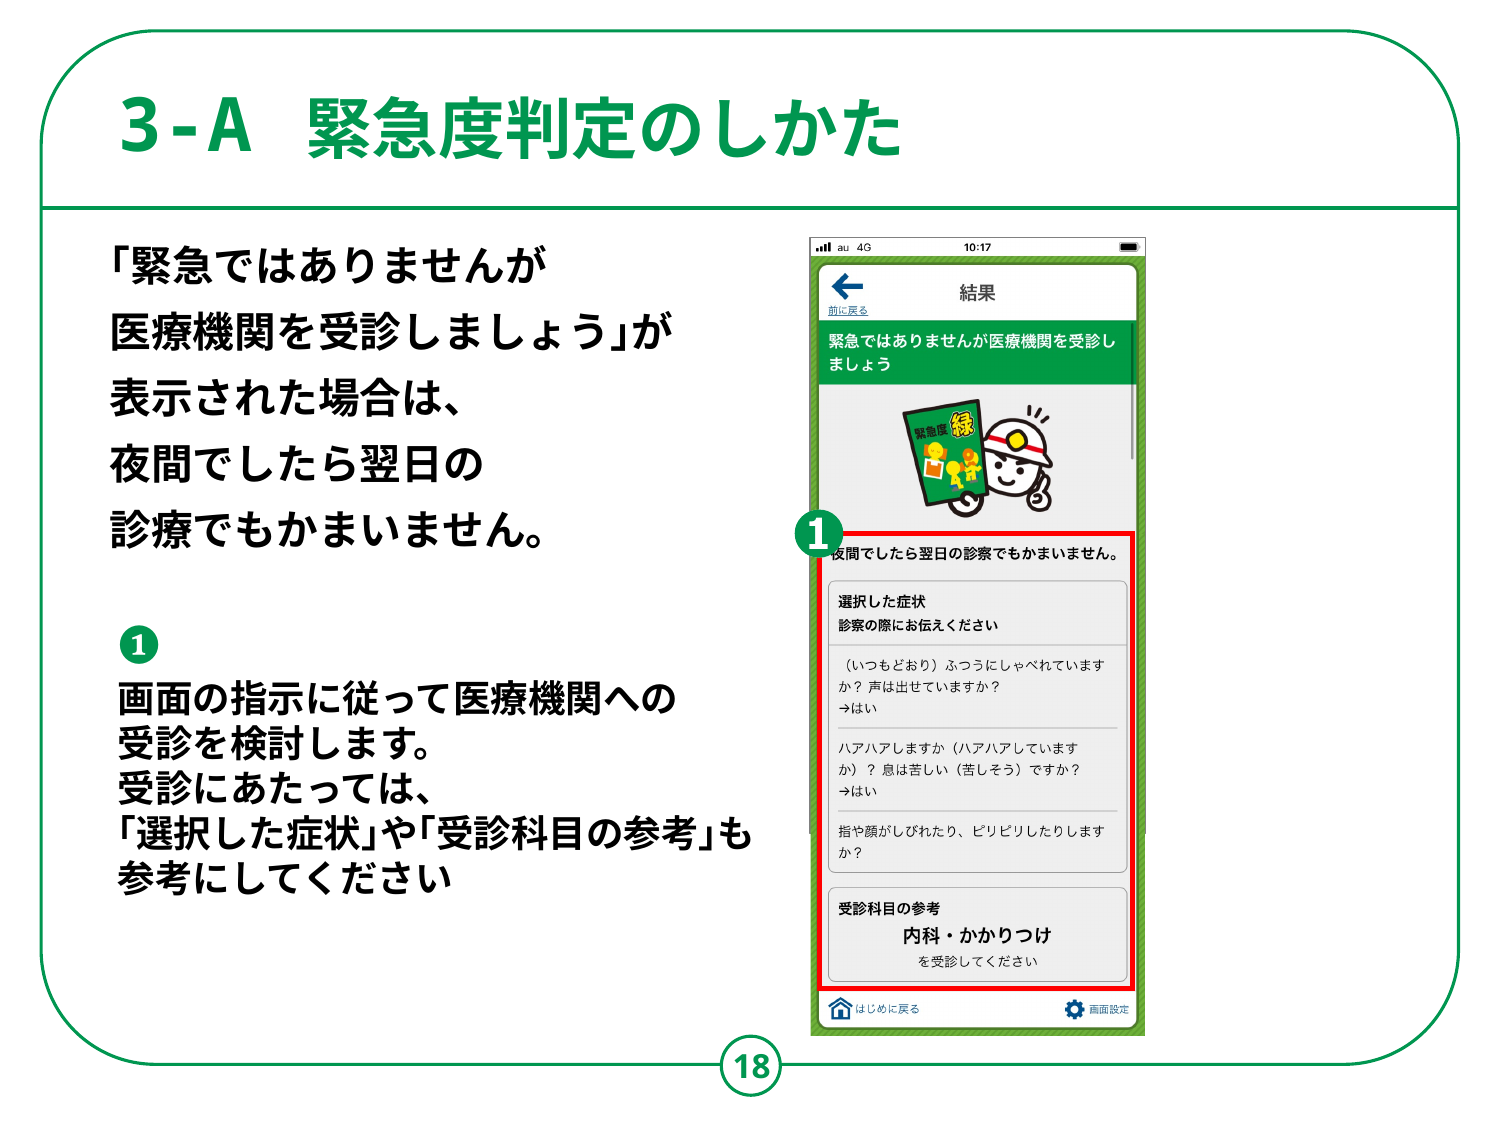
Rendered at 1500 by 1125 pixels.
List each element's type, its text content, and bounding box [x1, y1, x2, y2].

subtitle ｢緊急ではありませんが 医療機関を受診しましょう｣が 表示された場合は、 夜間でしたら翌日の 診療でもかまいません。 [94, 238, 772, 569]
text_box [794, 509, 844, 558]
text_box 3-A [102, 86, 310, 176]
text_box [810, 238, 1145, 1036]
text_box ❶ 画面の指示に従って医療機関への 受診を検討します。 受診にあたっては、 ｢選択した症状｣や｢受診科目の参考｣も参考にしてください [102, 597, 772, 953]
title 緊急度判定のしかた [310, 86, 1472, 176]
